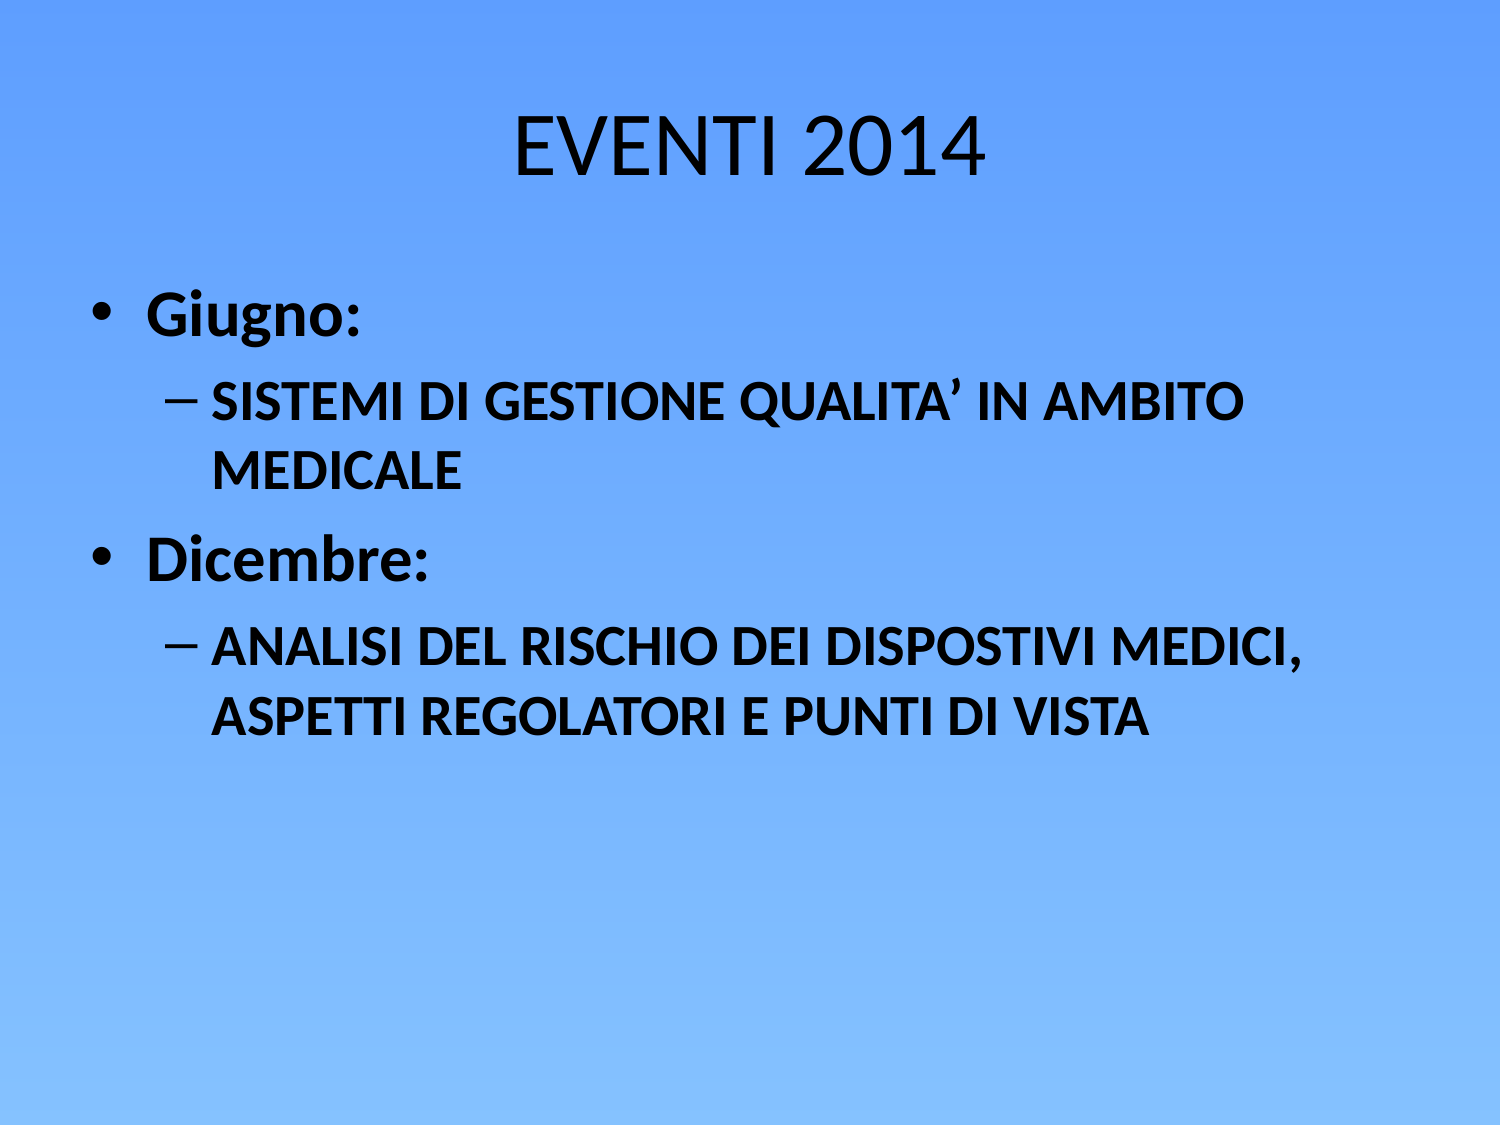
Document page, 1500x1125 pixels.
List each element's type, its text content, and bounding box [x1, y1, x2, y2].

title EVENTI 2014 [75, 45, 1425, 233]
list Giugno: SISTEMI DI GESTIONE QUALITA’ IN AMBITO MEDICALE Dicembre: ANALISI DEL RISCHIO DEI DISPOSTIVI MEDICI, ASPETTI REGOLATORI E PUNTI DI VISTA [75, 262, 1425, 1005]
